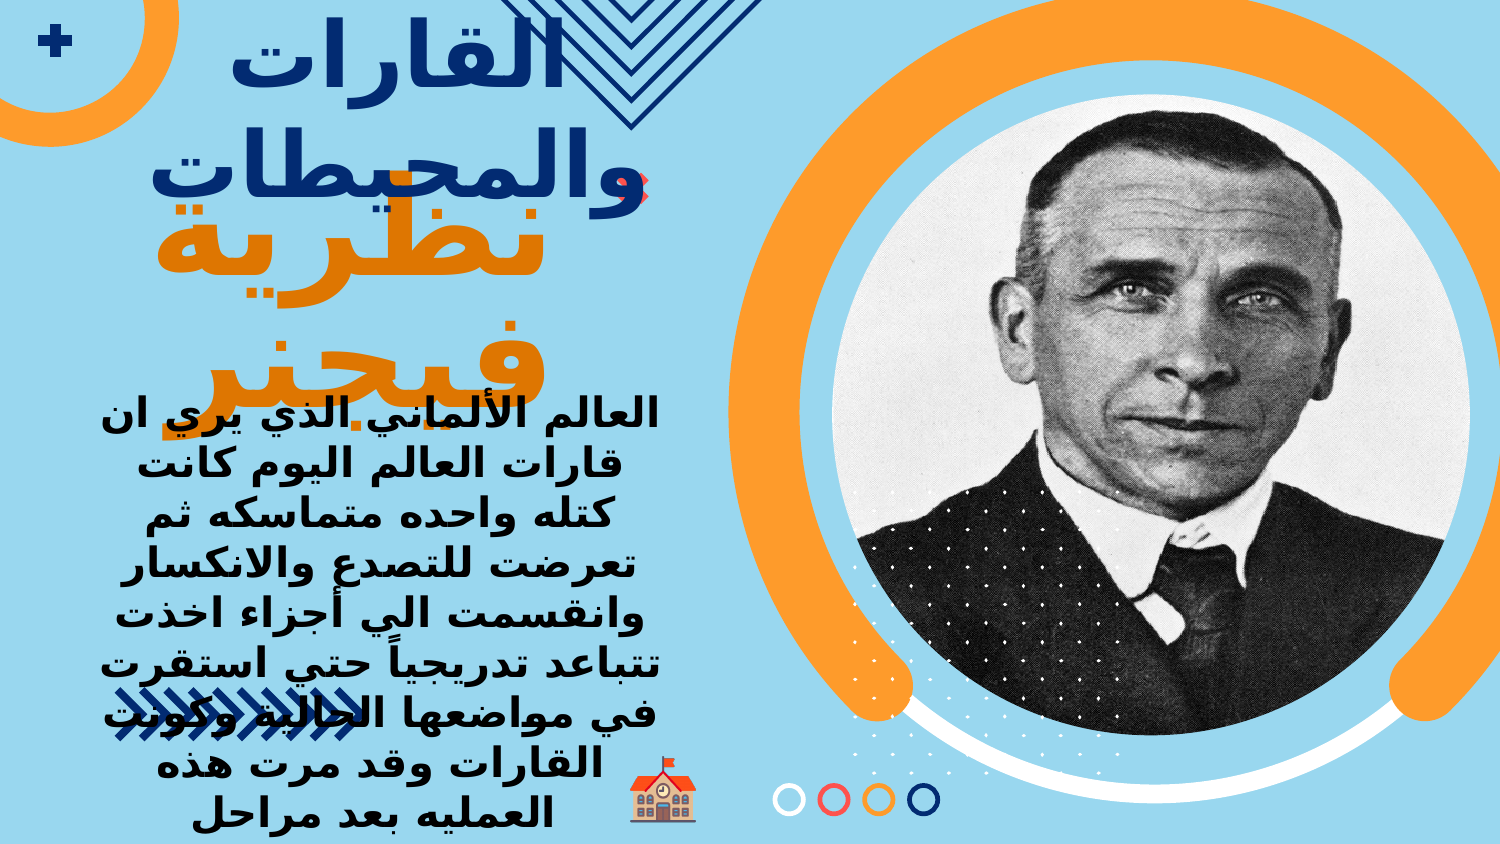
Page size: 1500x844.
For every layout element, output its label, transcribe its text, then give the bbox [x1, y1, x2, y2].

text_box نظرية فيجنر [0, 342, 571, 350]
title كيفية تكوتن القارات والمحيطات [0, 200, 722, 342]
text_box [727, 0, 1500, 835]
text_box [214, 592, 264, 837]
picture [630, 752, 696, 825]
text_box العالم الألماني الذي يري ان قارات العالم اليوم كانت كتله واحده متماسكه ثم تعرضت للتصدع والانكسار وانقسمت الي أجزاء اخذت تتباعد تدريجياً حتي استقرت في مواضعها الحالية وكونت القارات وقد مرت هذه العمليه بعد مراحل [72, 378, 689, 844]
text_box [617, 172, 649, 205]
